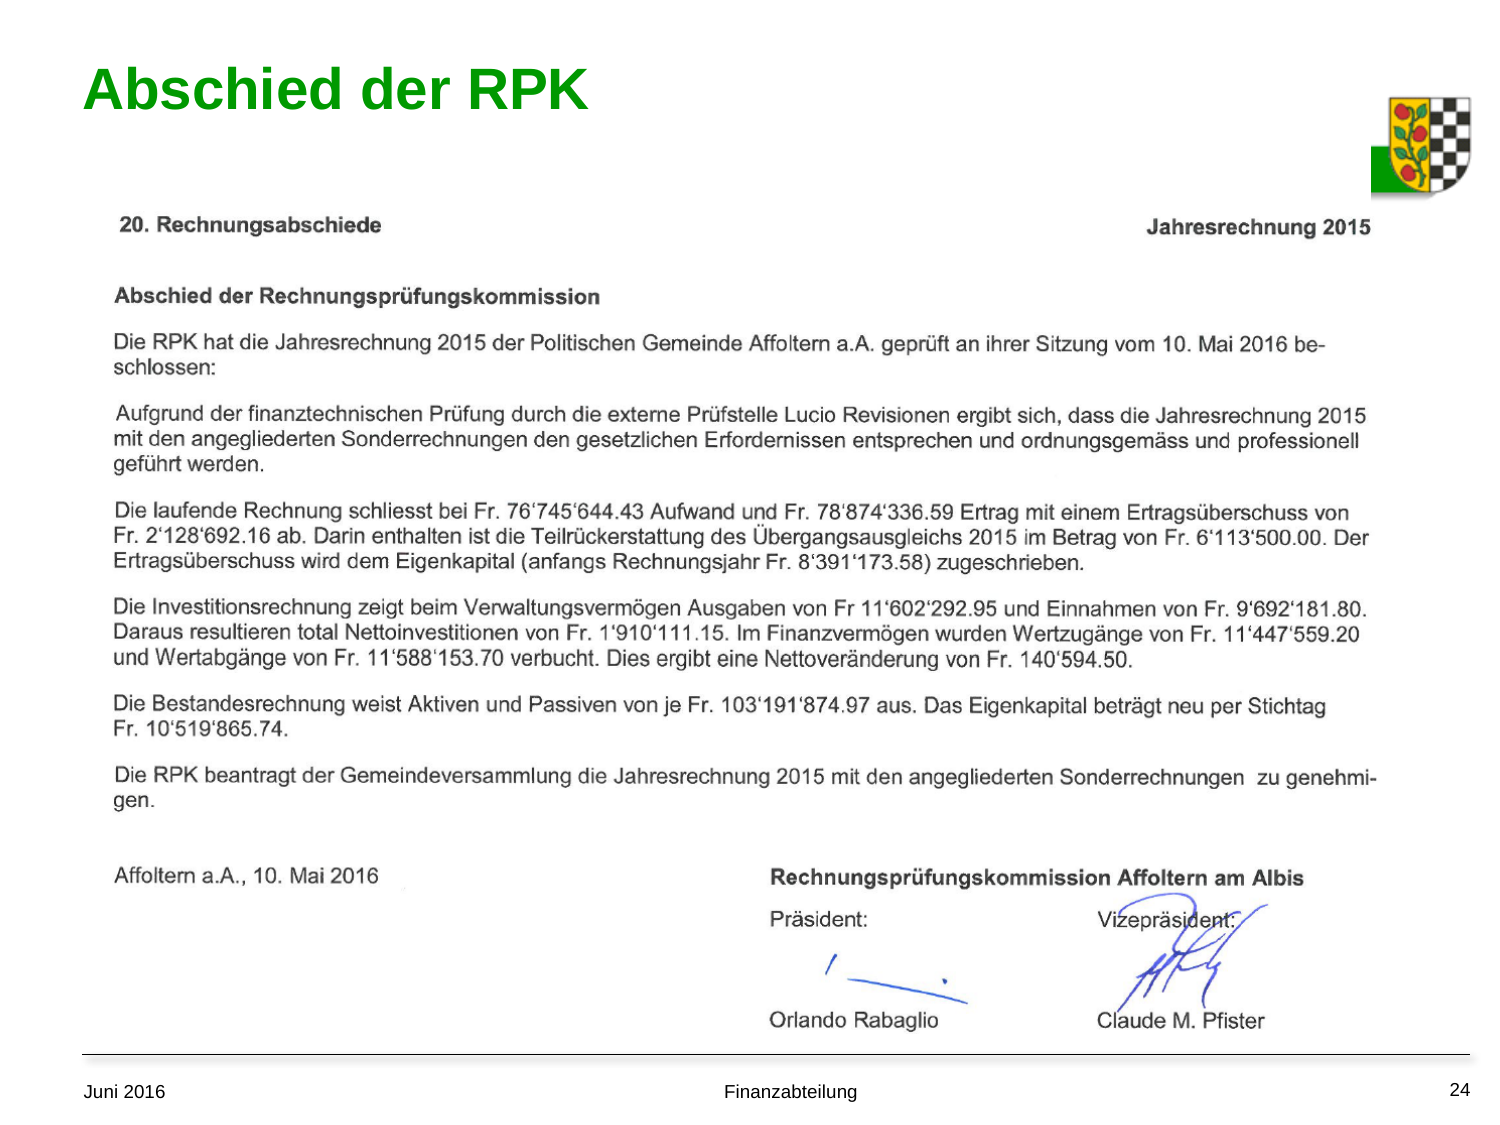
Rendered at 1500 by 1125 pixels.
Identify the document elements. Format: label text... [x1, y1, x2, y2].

title Abschied der RPK [82, 27, 1372, 145]
slide_number 24 [1406, 1070, 1471, 1102]
footer Finanzabteilung [520, 1071, 1067, 1102]
slide_number Juni 2016 [83, 1072, 270, 1102]
picture [111, 93, 1475, 1035]
